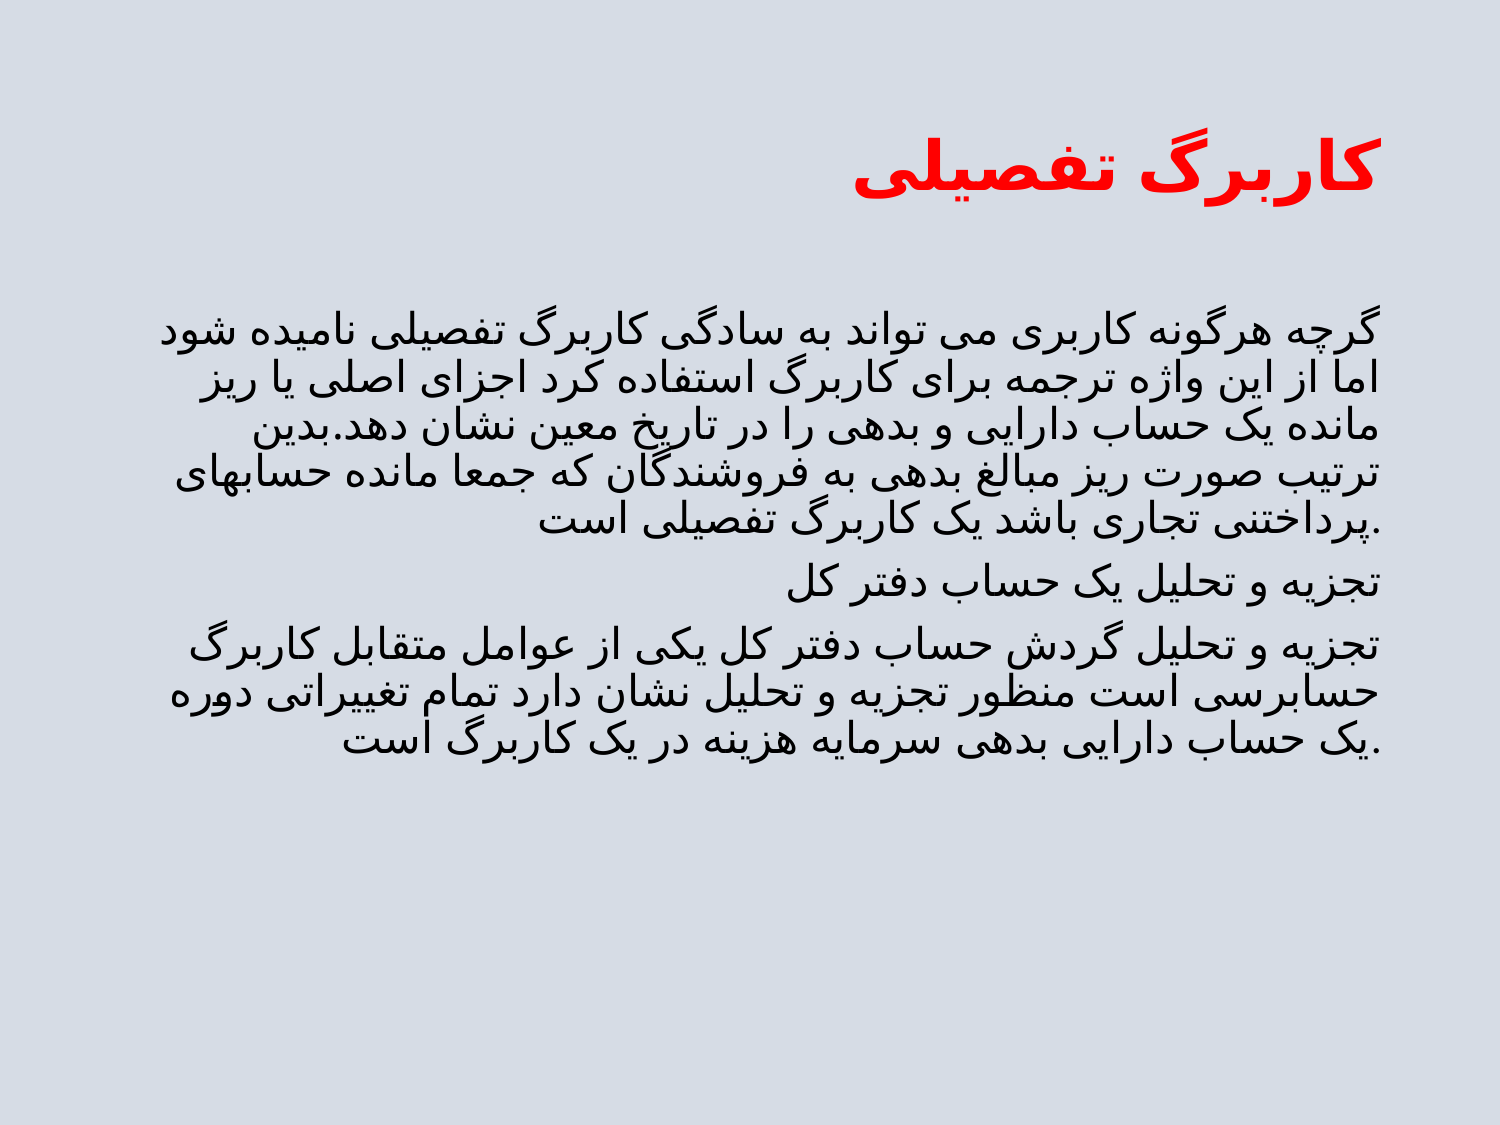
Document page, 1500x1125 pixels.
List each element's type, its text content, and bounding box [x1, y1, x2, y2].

list گرچه هرگونه کاربری می تواند به سادگی کاربرگ تفصیلی نامیده شود اما از این واژه ترجمه برای کاربرگ استفاده کرد اجزای اصلی یا ریز مانده یک حساب دارایی و بدهی را در تاریخ معین نشان دهد.بدین ترتیب صورت ریز مبالغ بدهی به فروشندگان که جمعا مانده حسابهای پرداختنی تجاری باشد یک کاربرگ تفصیلی است. تجزیه و تحلیل یک حساب دفتر کل تجزیه و تحلیل گردش حساب دفتر کل یکی از عوامل متقابل کاربرگ حسابرسی است منظور تجزیه و تحلیل نشان دارد تمام تغییراتی دوره یک حساب دارایی بدهی سرمایه هزینه در یک کاربرگ است. [103, 299, 1397, 1014]
title کاربرگ تفصیلی [103, 59, 1397, 278]
